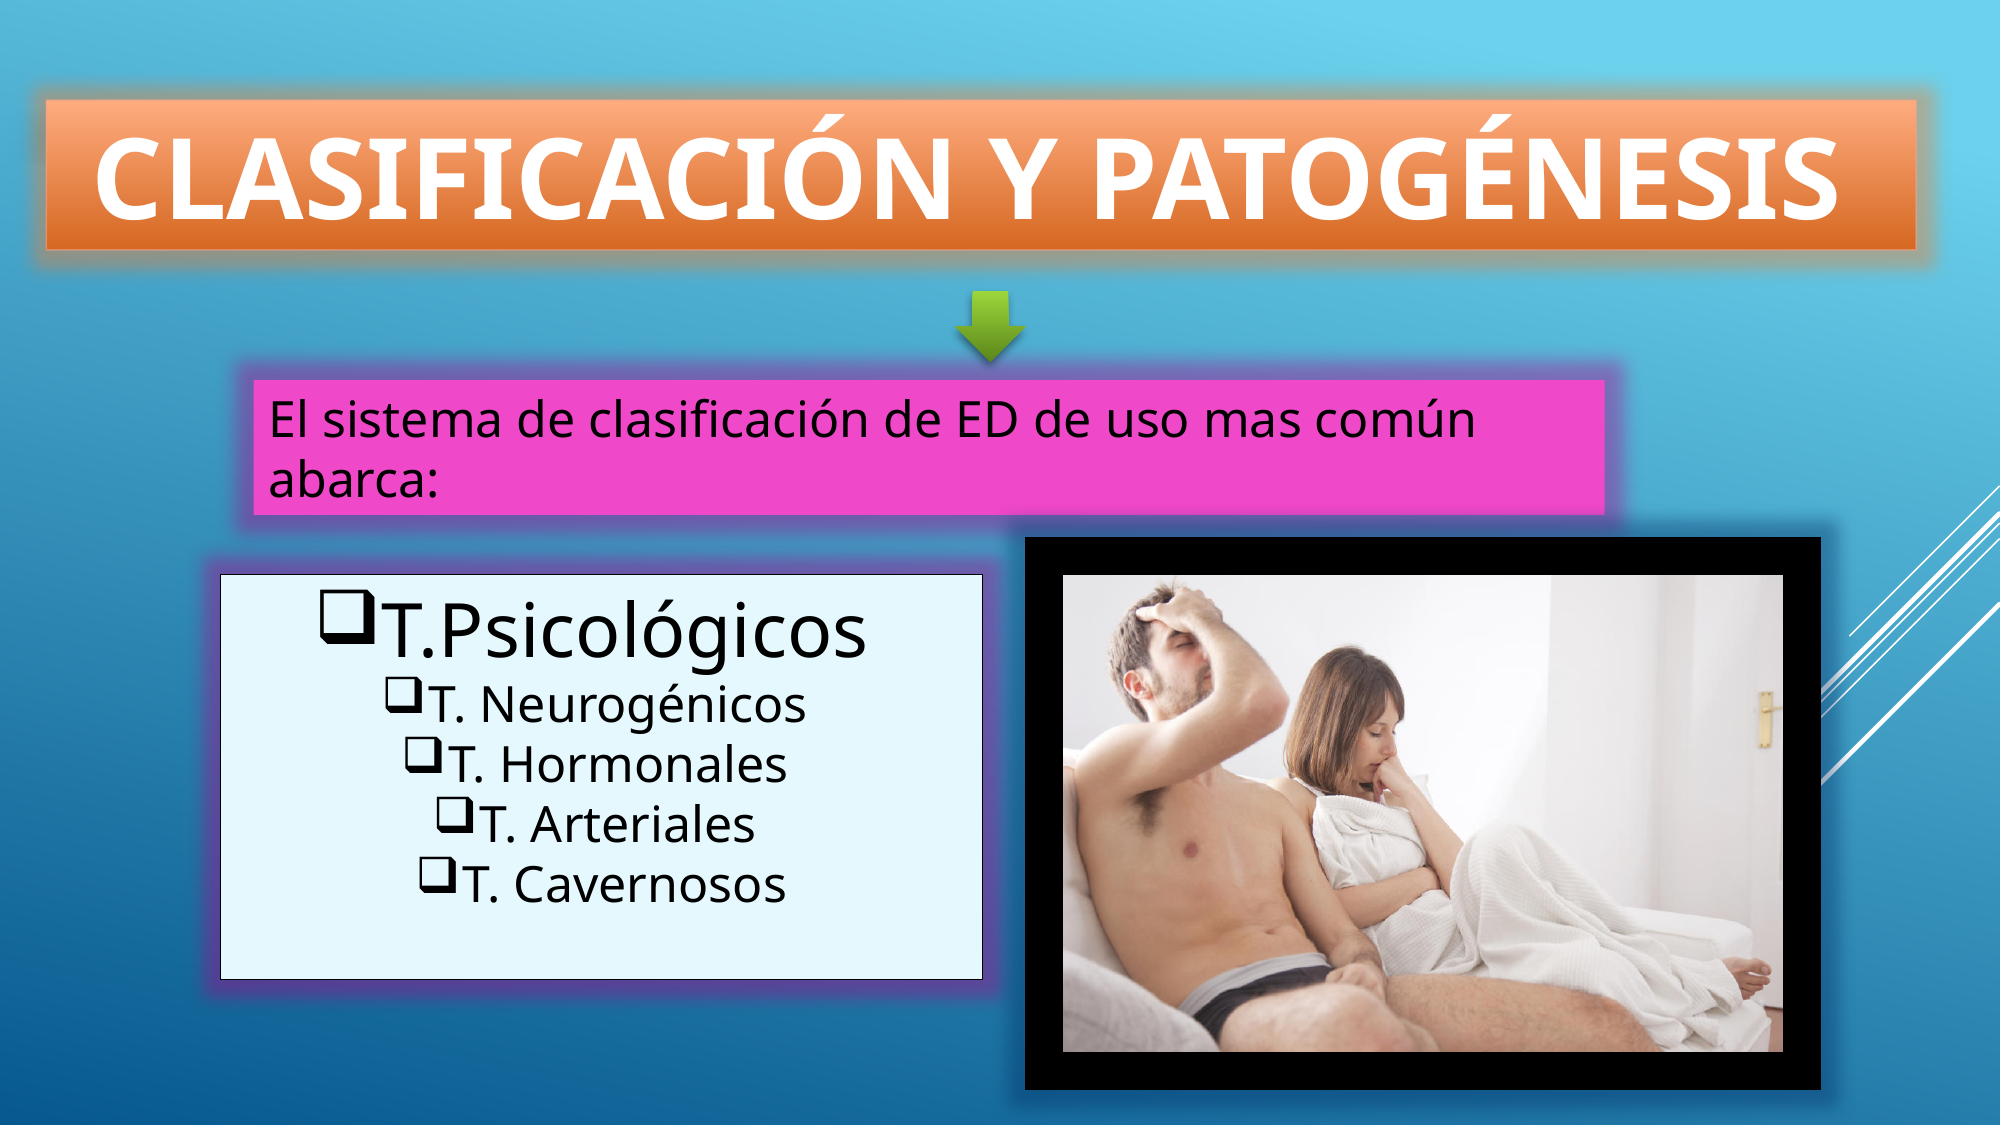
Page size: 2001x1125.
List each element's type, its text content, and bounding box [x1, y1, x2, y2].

text_box T.Psicológicos T. Neurogénicos T. Hormonales T. Arteriales T. Cavernosos [220, 574, 983, 980]
text_box [954, 290, 1026, 362]
text_box El sistema de clasificación de ED de uso mas común abarca: [253, 380, 1605, 515]
picture [1062, 574, 1784, 1053]
text_box CLASIFICACIÓN Y PATOGÉNESIS [46, 99, 1917, 251]
